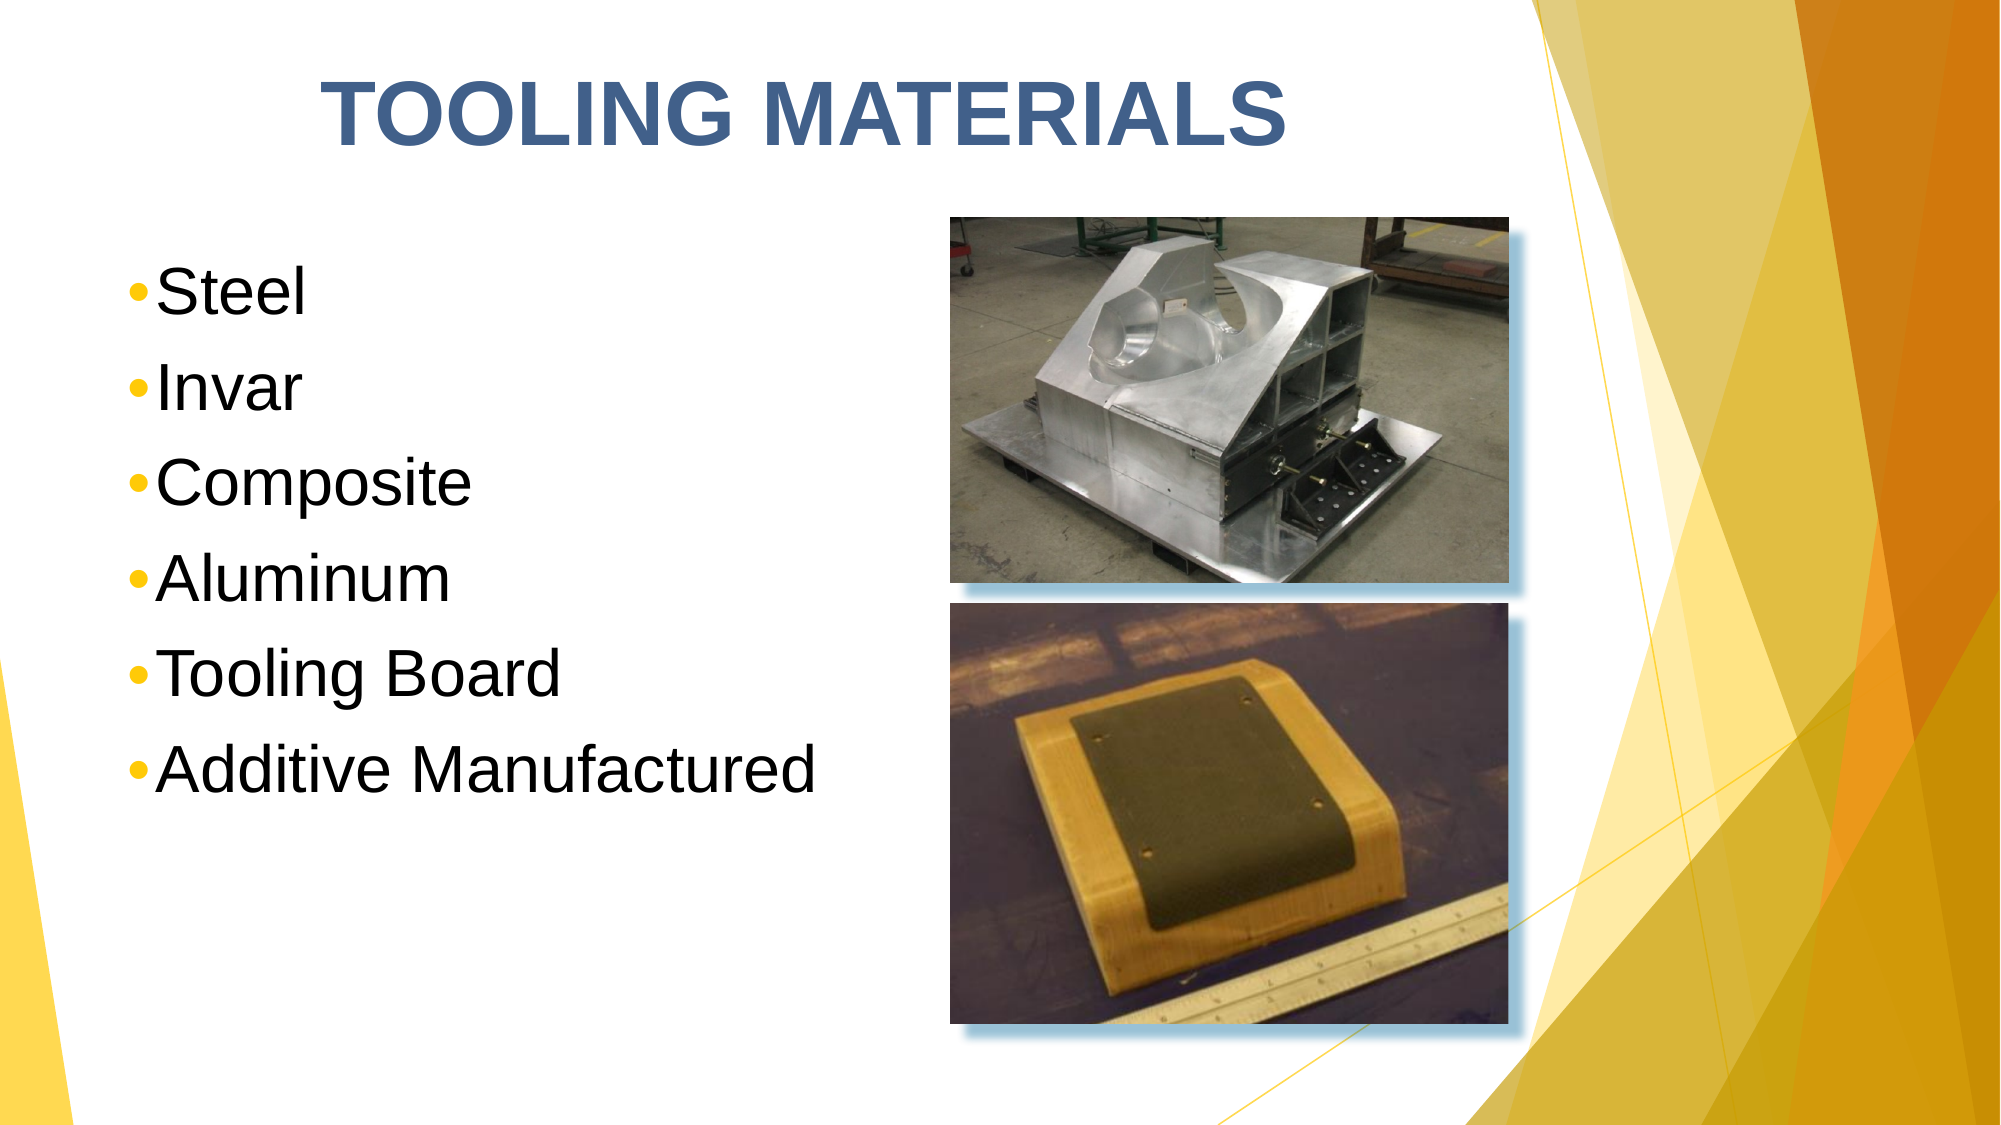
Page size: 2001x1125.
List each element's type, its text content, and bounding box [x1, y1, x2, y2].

picture [949, 603, 1509, 1024]
text_box TOOLING MATERIALS [5, 46, 1606, 176]
list Steel Invar Composite Aluminum Tooling Board Additive Manufactured [112, 246, 964, 961]
picture [949, 217, 1509, 583]
